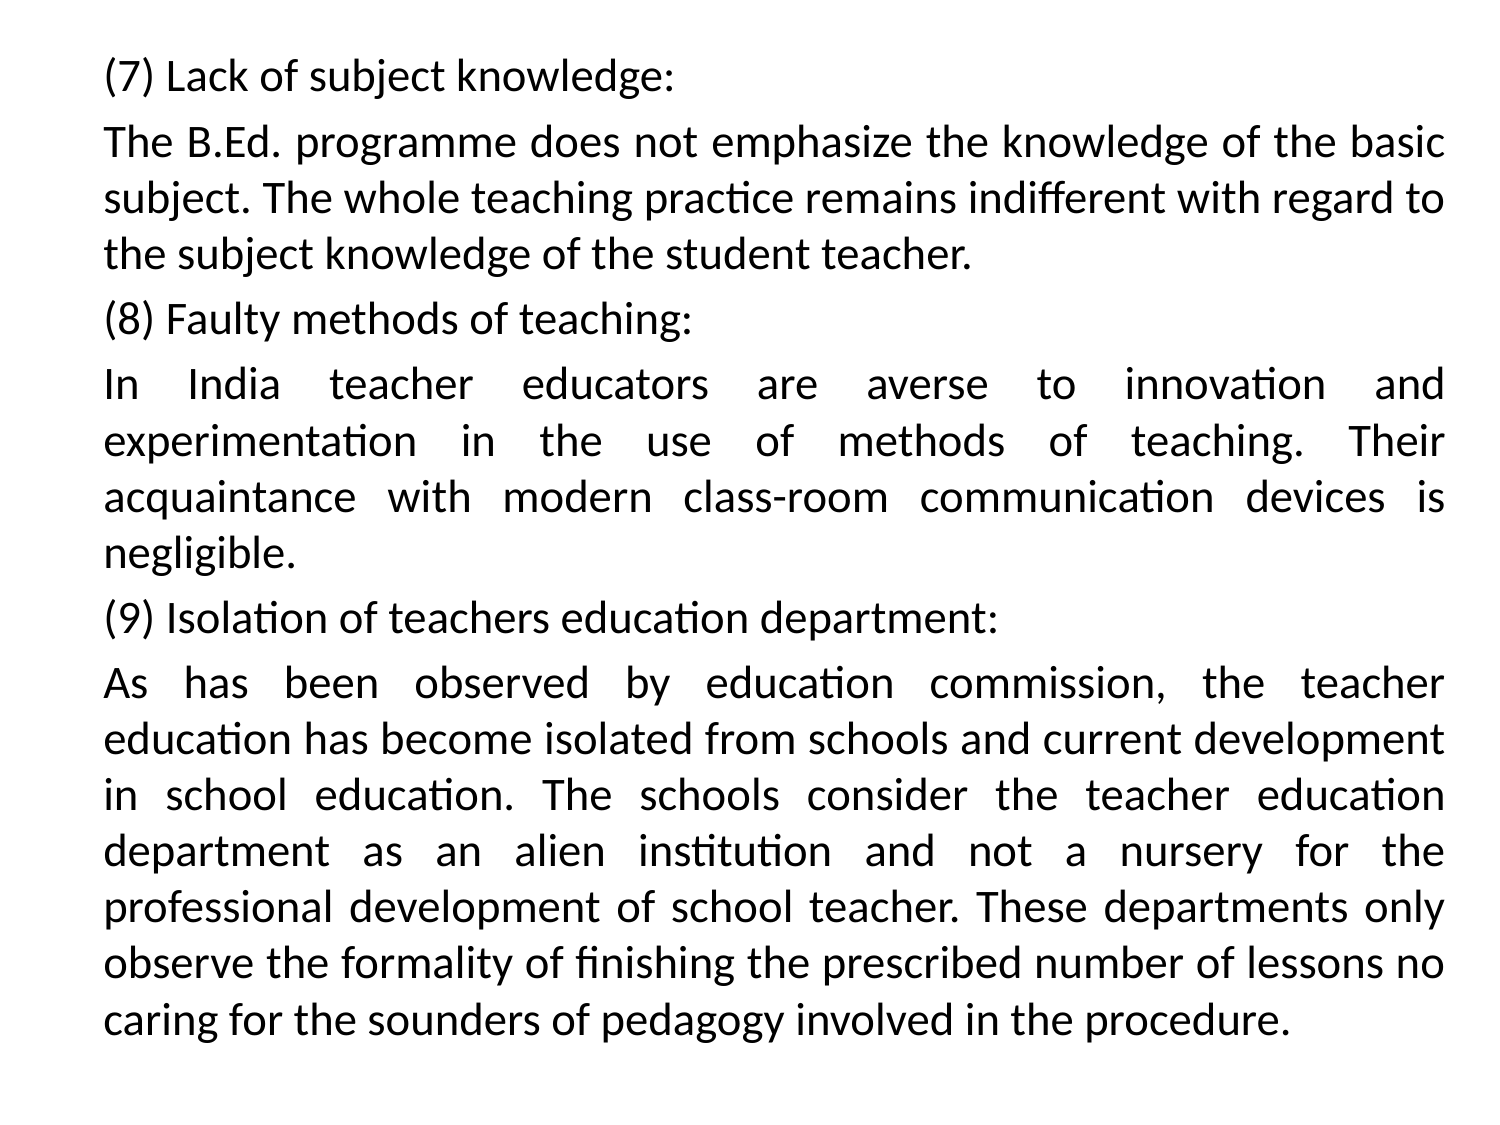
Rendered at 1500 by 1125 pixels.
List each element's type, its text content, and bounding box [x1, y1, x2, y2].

list (7) Lack of subject knowledge: The B.Ed. programme does not emphasize the knowledge of the basic subject. The whole teaching practice remains indifferent with regard to the subject knowledge of the student teacher. (8) Faulty methods of teaching: In India teacher educators are averse to innovation and experimentation in the use of methods of teaching. Their acquaintance with modern class-room communication devices is negligible. (9) Isolation of teachers education department: As has been observed by education commission, the teacher education has become isolated from schools and current development in school education. The schools consider the teacher education department as an alien institution and not a nursery for the professional development of school teacher. These departments only observe the formality of finishing the prescribed number of lessons no caring for the sounders of pedagogy involved in the procedure. [37, 37, 1463, 1075]
